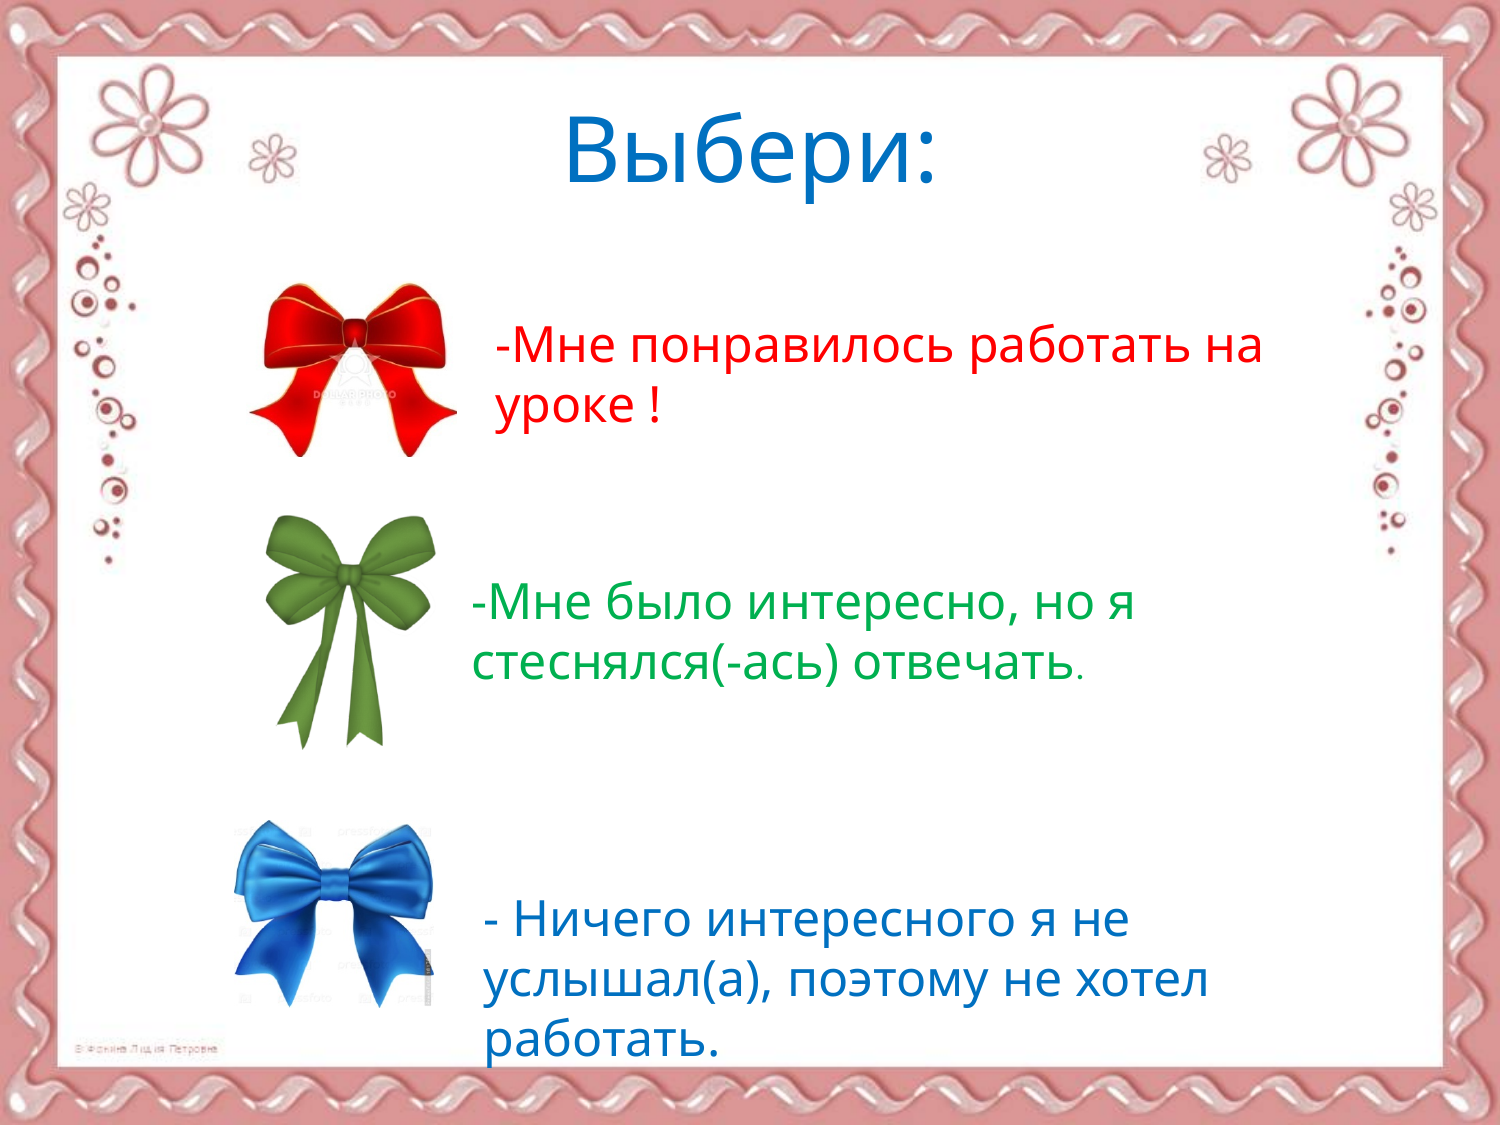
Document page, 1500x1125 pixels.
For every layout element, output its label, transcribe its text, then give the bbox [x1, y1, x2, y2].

text_box - Ничего интересного я не услышал(а), поэтому не хотел работать. [468, 878, 1407, 1074]
title Выбери: [75, 58, 1425, 233]
text_box -Мне понравилось работать на уроке ! [480, 304, 1360, 440]
picture [0, 0, 1500, 1125]
text_box -Мне было интересно, но я стеснялся(-ась) отвечать. [473, 562, 1430, 698]
